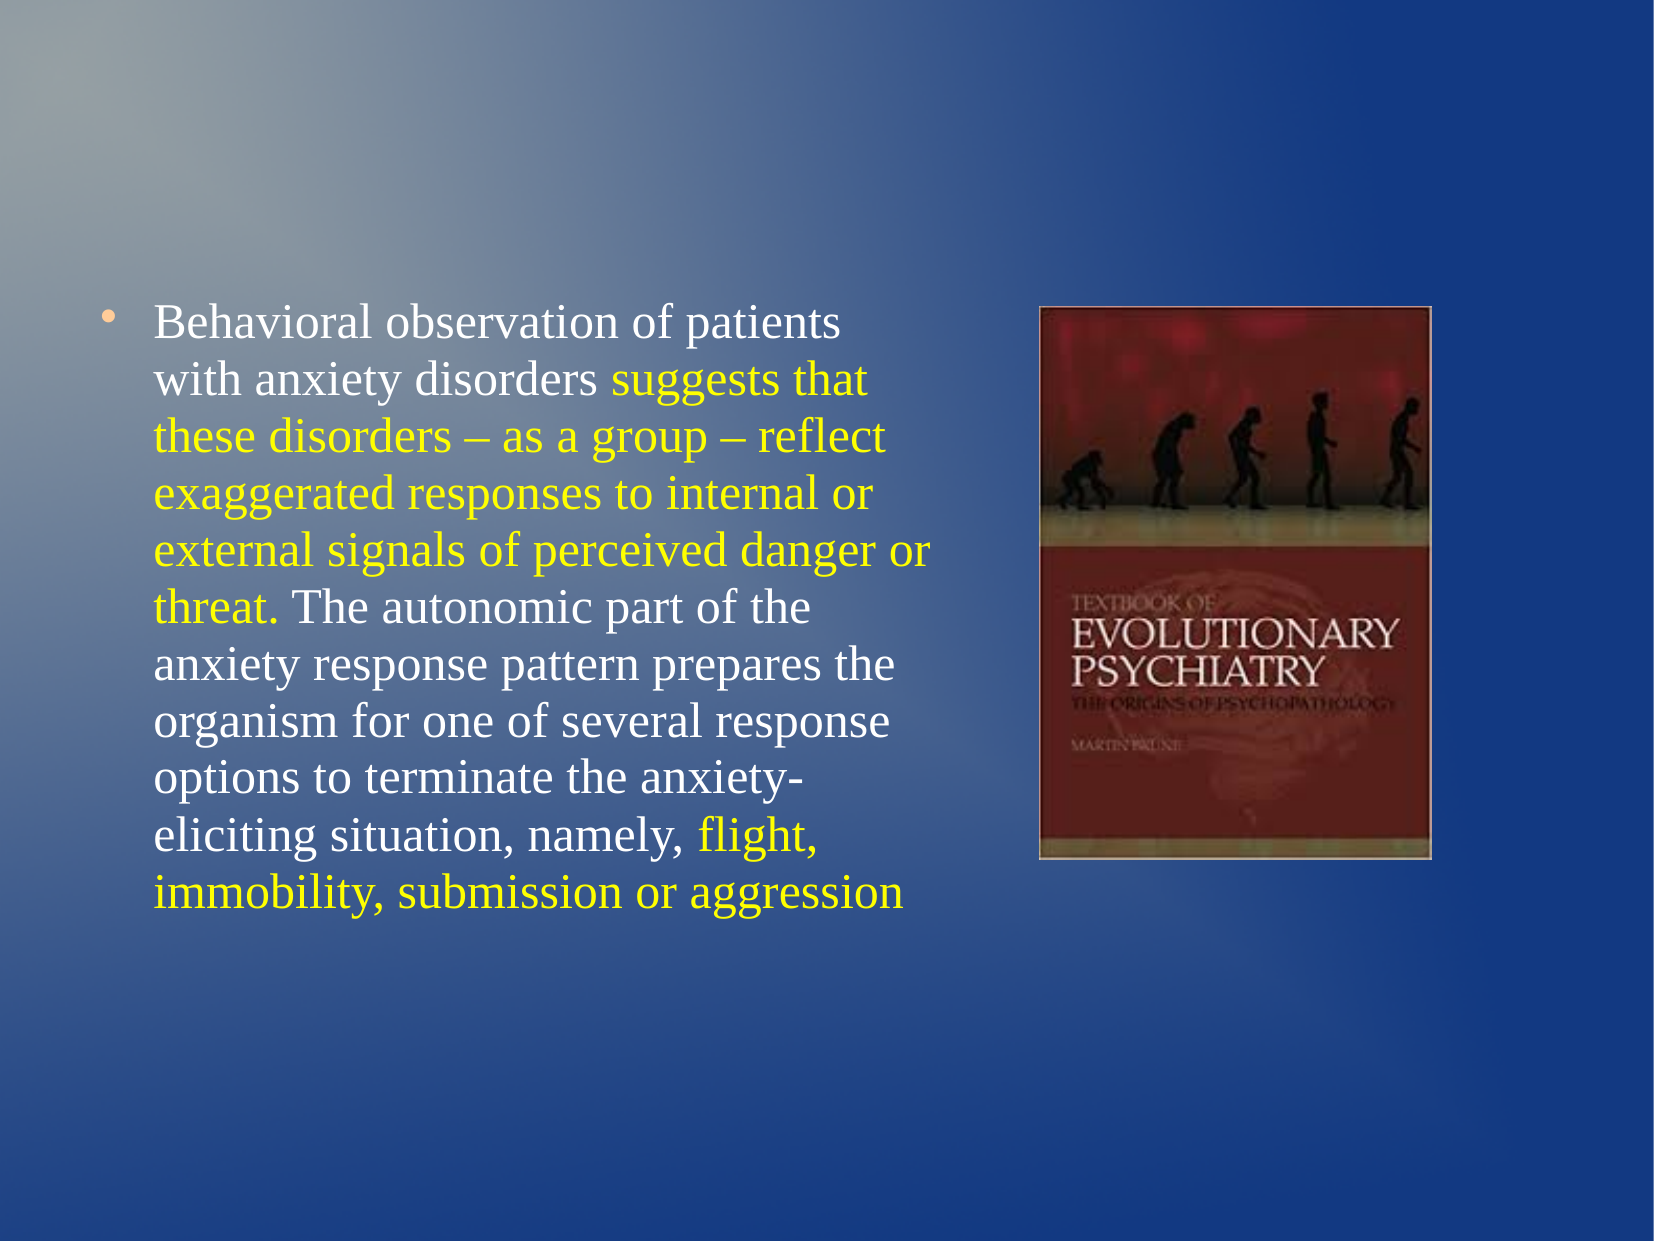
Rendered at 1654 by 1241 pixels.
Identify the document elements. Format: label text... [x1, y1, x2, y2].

list Behavioral observation of patients with anxiety disorders suggests that these disorders – as a group – reflect exaggerated responses to internal or external signals of perceived danger or threat. The autonomic part of the anxiety response pattern prepares the organism for one of several response options to terminate the anxiety-eliciting situation, namely, flight, immobility, submission or aggression [82, 289, 934, 1109]
picture [0, 0, 1654, 1241]
